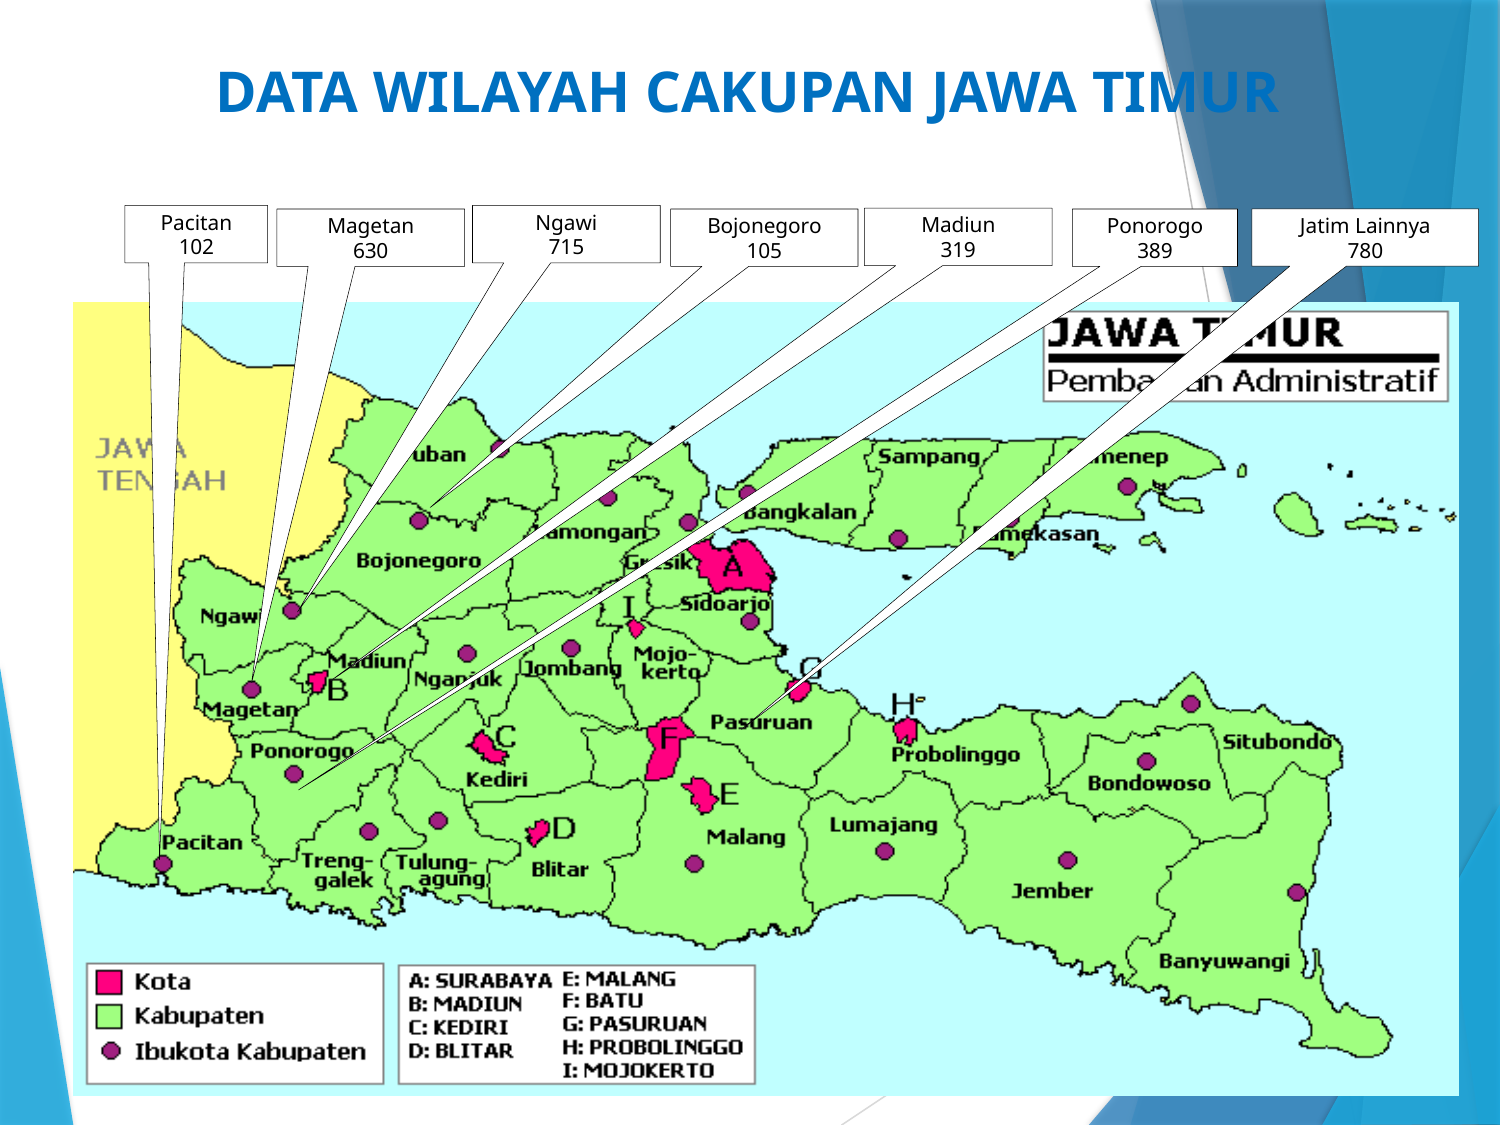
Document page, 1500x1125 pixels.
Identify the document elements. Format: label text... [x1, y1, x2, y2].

text_box Ponorogo 389 [1044, 207, 1240, 301]
text_box Magetan 630 [275, 207, 467, 301]
text_box Pacitan 102 [123, 203, 270, 301]
title DATA WILAYAH CAKUPAN JAWA TIMUR [80, 48, 1430, 237]
table_cell VISUM [1109, 1102, 1136, 1107]
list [73, 302, 1460, 1096]
text_box Madiun 319 [844, 206, 1054, 301]
table_cell - [1460, 304, 1464, 863]
text_box Jatim Lainnya 780 [1246, 207, 1481, 301]
text_box Ngawi 715 [470, 203, 662, 301]
text_box Bojonegoro 105 [660, 207, 860, 301]
table_cell - [1362, 1002, 1463, 1103]
